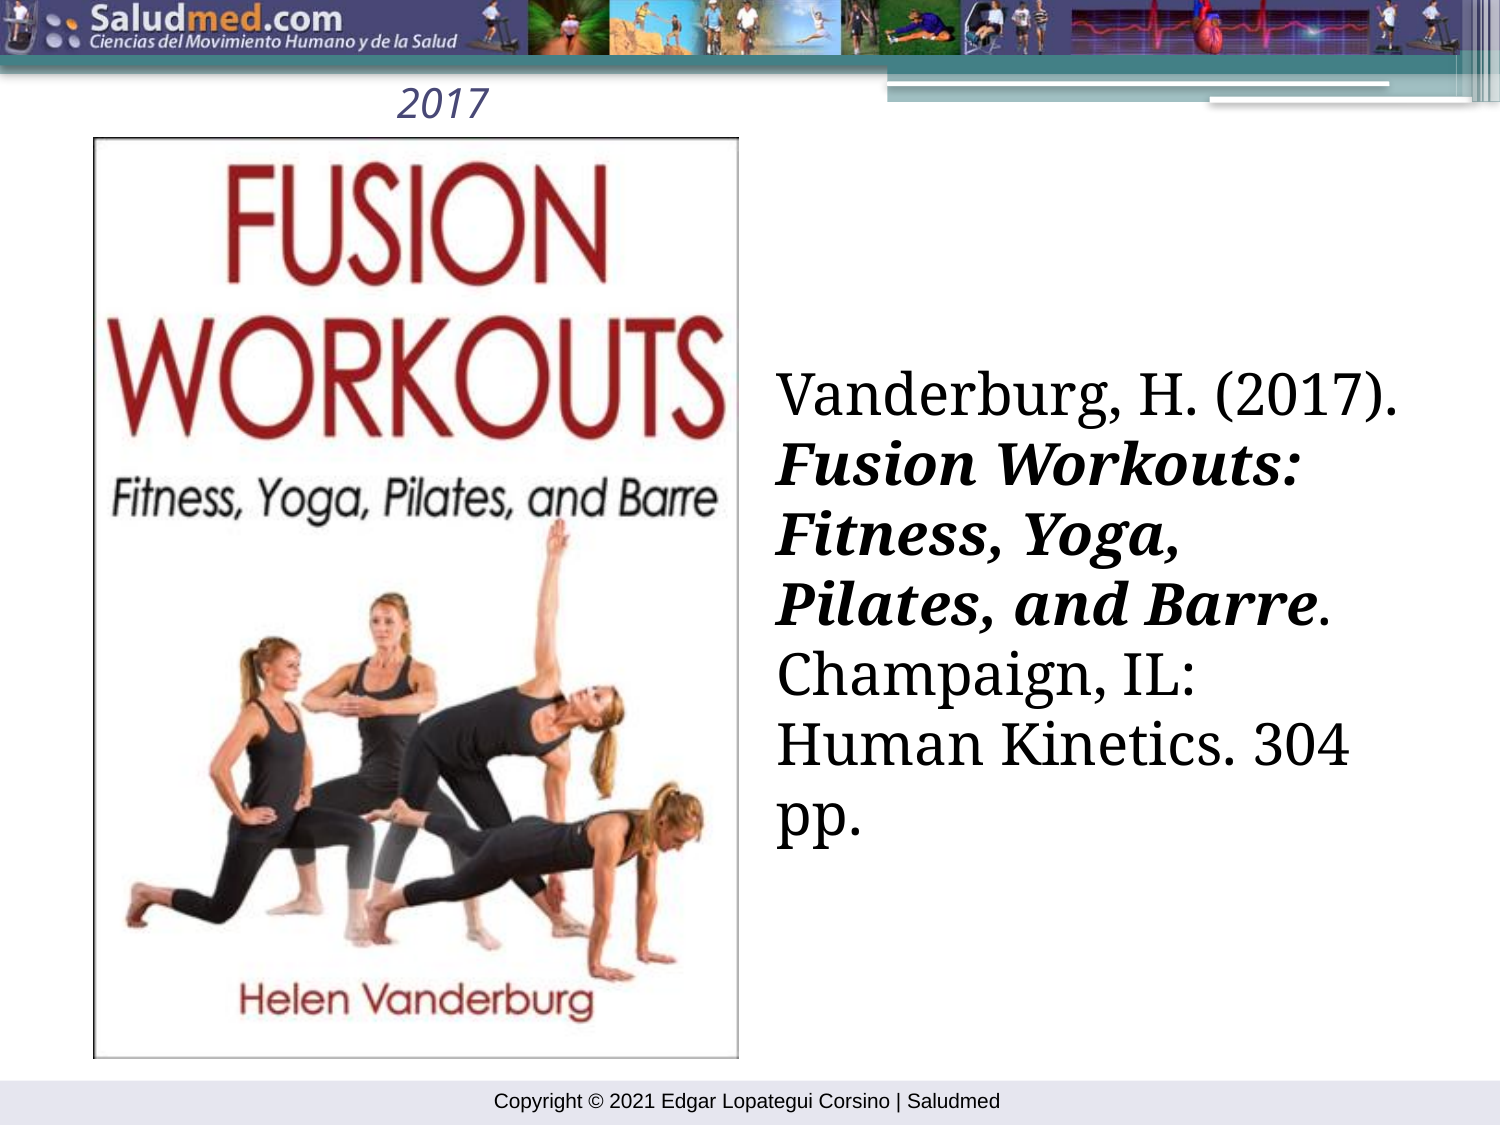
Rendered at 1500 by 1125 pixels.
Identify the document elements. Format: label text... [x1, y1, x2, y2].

picture [0, 0, 1460, 55]
text_box 2017 [371, 78, 514, 126]
picture [92, 136, 739, 1059]
text_box Vanderburg, H. (2017). Fusion Workouts: Fitness, Yoga, Pilates, and Barre. Champaign, IL: Human Kinetics. 304 pp. [761, 349, 1424, 799]
